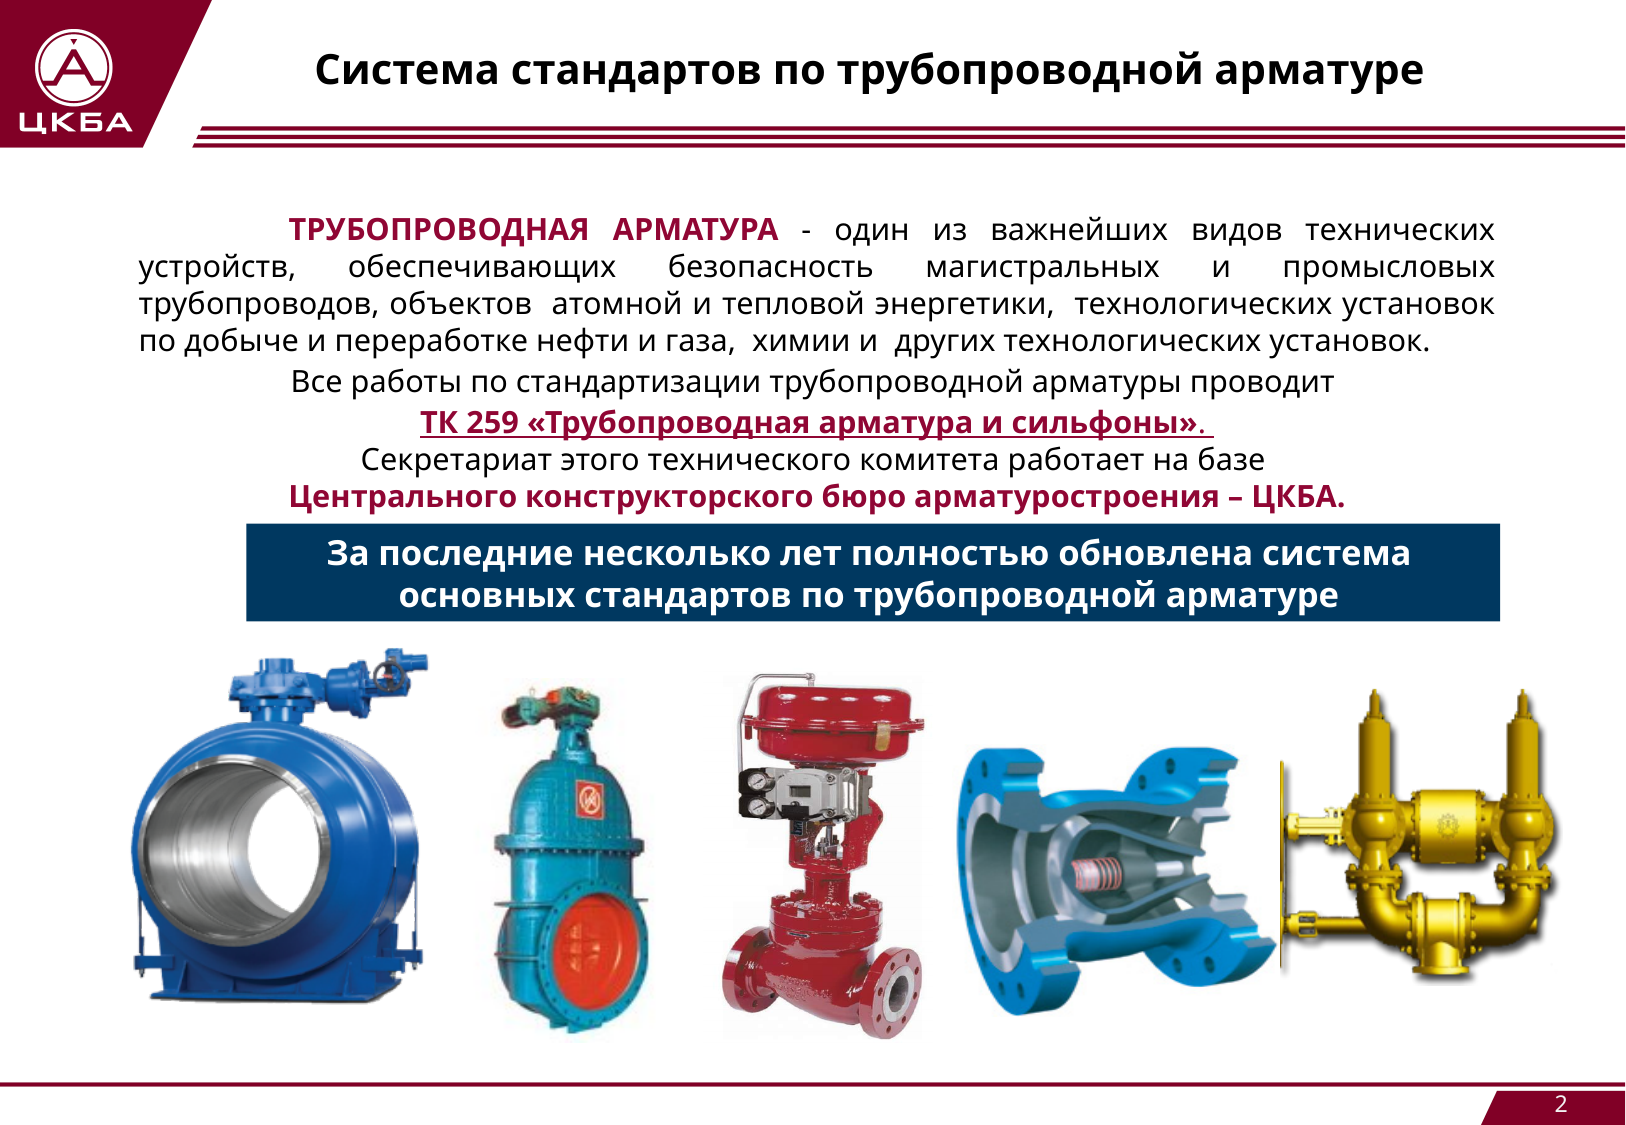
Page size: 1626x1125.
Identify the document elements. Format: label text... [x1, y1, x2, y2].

text_box ТРУБОПРОВОДНАЯ АРМАТУРА - один из важнейших видов технических устройств, обеспечивающих безопасность магистральных и промысловых трубопроводов, объектов атомной и тепловой энергетики, технологических установок по добыче и переработке нефти и газа, химии и других технологических установок. Все работы по стандартизации трубопроводной арматуры проводит ТК 259 «Трубопроводная арматура и сильфоны». Секретариат этого технического комитета работает на базе Центрального конструкторского бюро арматуростроения – ЦКБА. [123, 202, 1511, 521]
text_box За последние несколько лет полностью обновлена система основных стандартов по трубопроводной арматуре [246, 523, 1501, 622]
slide_number 2 [1497, 1082, 1625, 1125]
title Система стандартов по трубопроводной арматуре [299, 5, 1606, 122]
picture [0, 0, 1626, 1125]
